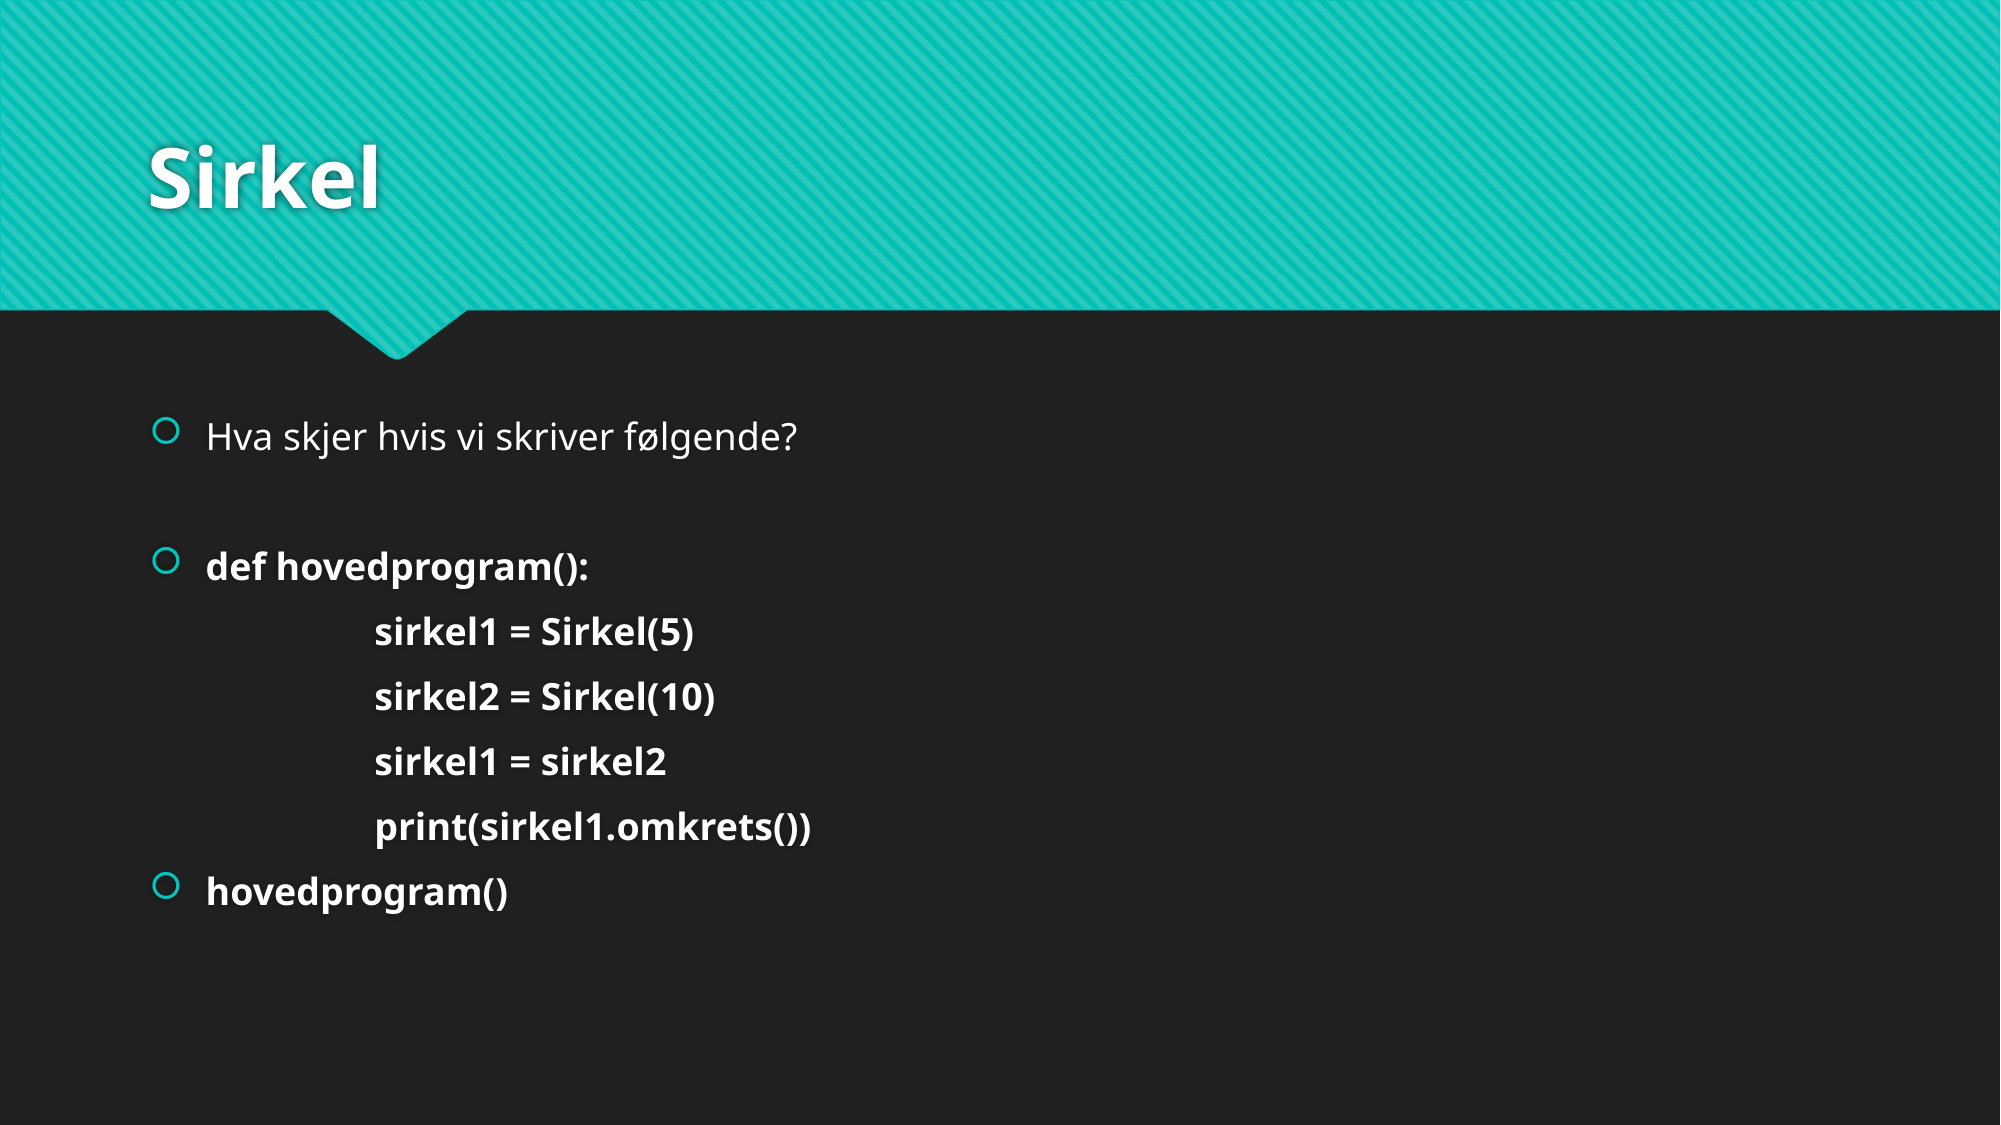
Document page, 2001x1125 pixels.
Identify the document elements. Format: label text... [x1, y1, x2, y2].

list Hva skjer hvis vi skriver følgende? def hovedprogram(): sirkel1 = Sirkel(5) sirkel2 = Sirkel(10) sirkel1 = sirkel2 print(sirkel1.omkrets()) hovedprogram() [134, 364, 1866, 962]
title Sirkel [132, 73, 1868, 233]
